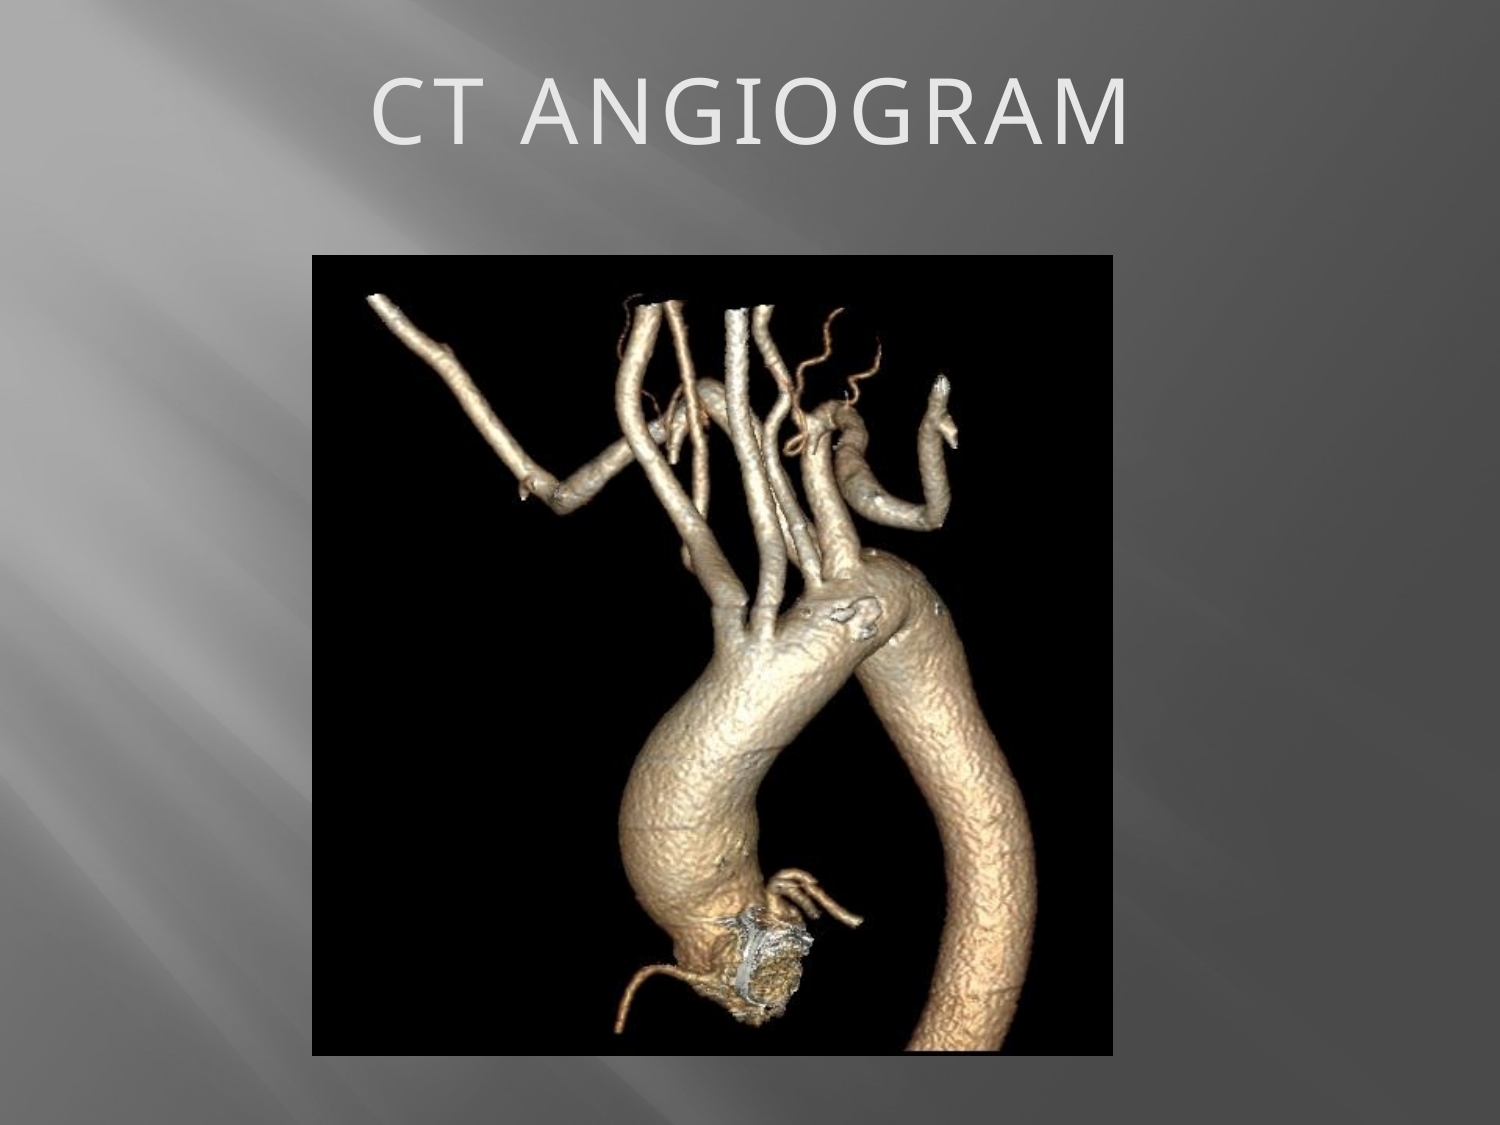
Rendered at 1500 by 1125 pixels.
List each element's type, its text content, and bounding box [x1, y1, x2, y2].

picture [312, 255, 1114, 1056]
text_box CT Angiogram [76, 29, 1427, 187]
